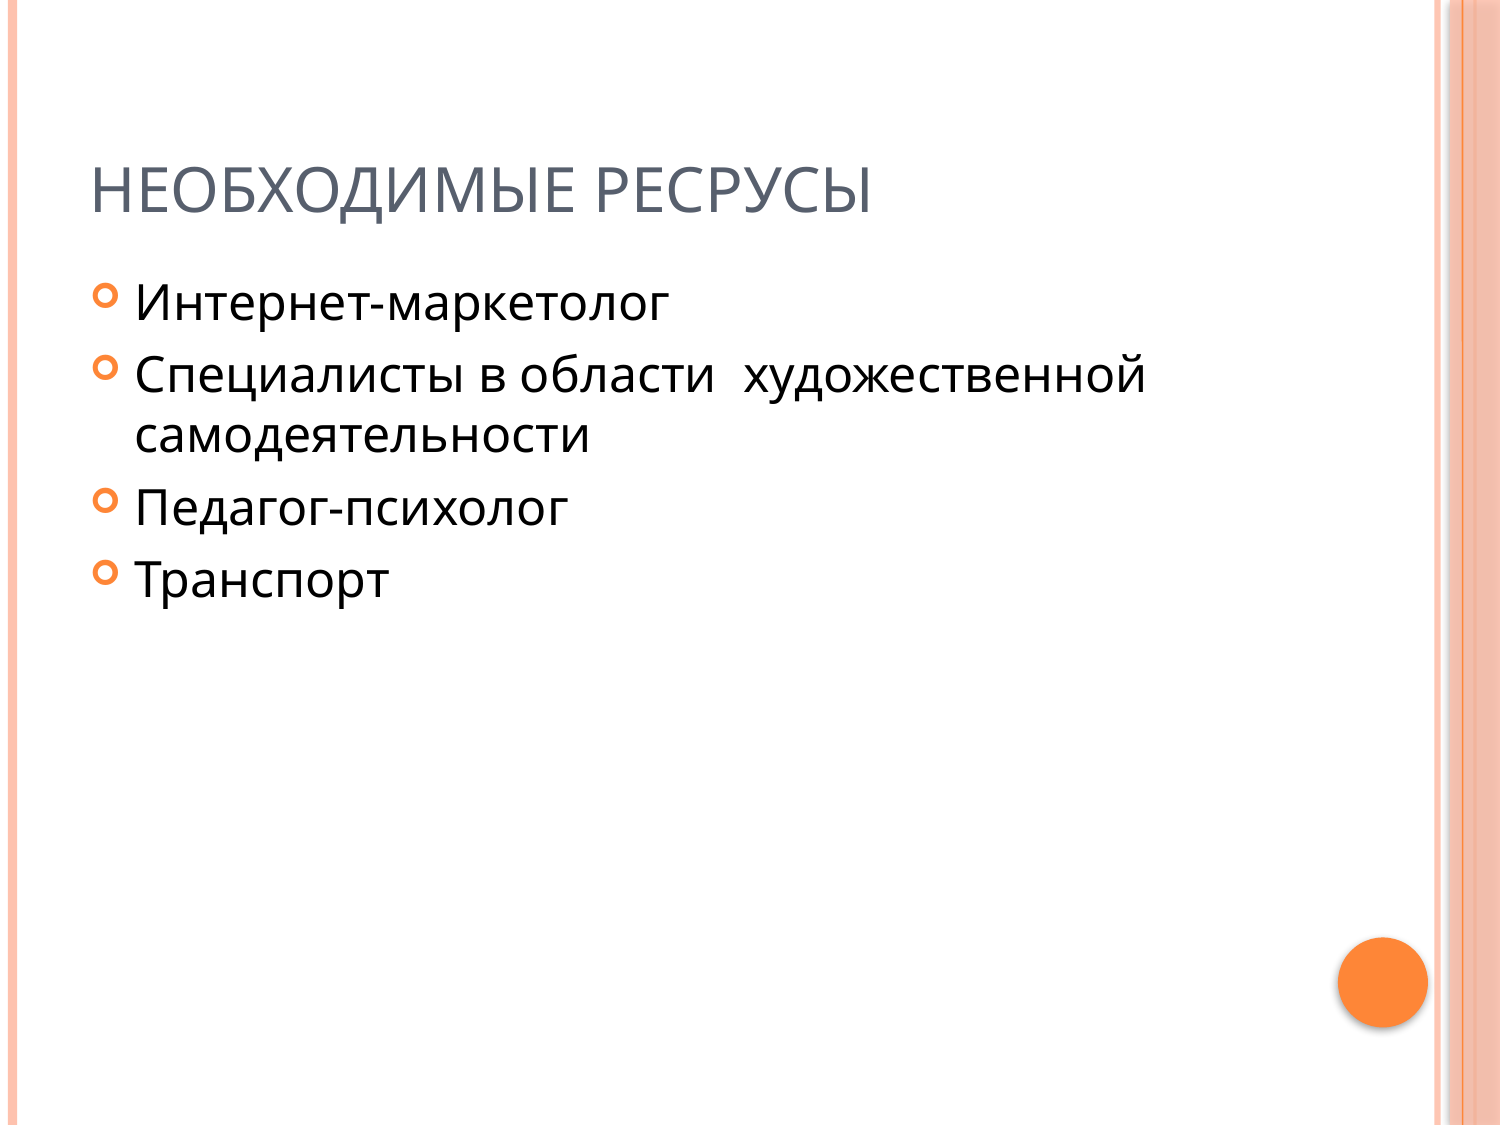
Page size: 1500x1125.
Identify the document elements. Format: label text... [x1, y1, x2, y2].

title Необходимые ресрусы [75, 45, 1300, 233]
list Интернет-маркетолог Специалисты в области художественной самодеятельности Педагог-психолог Транспорт [75, 262, 1300, 1062]
